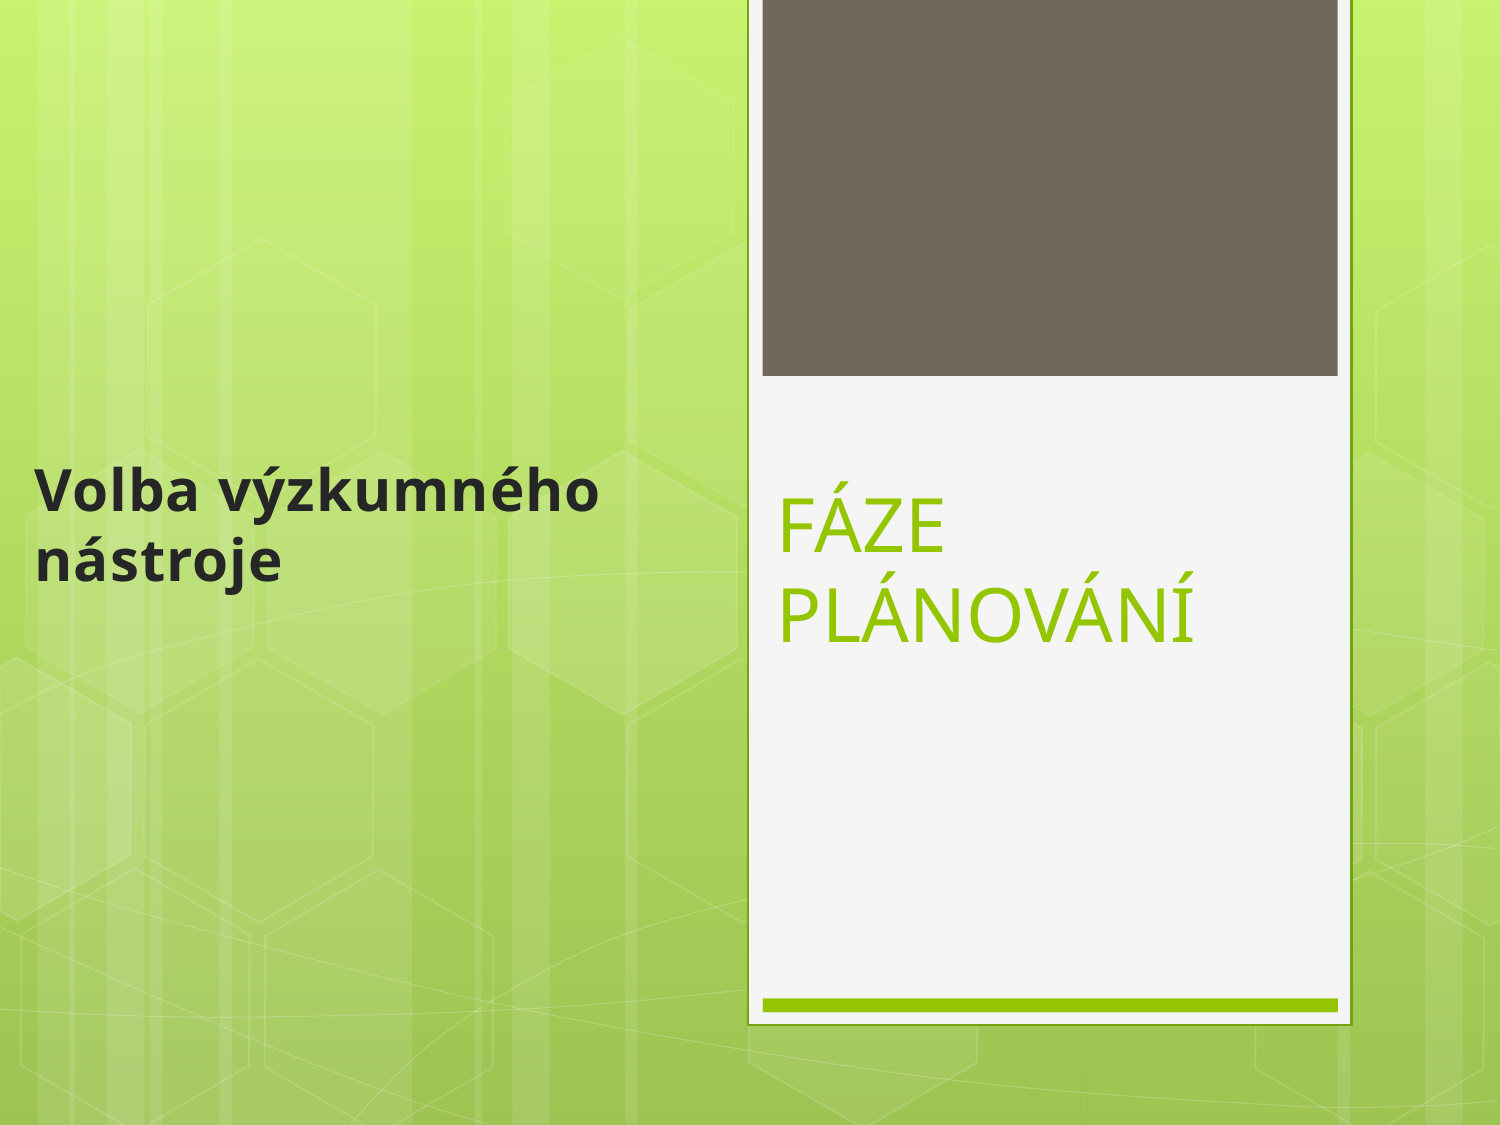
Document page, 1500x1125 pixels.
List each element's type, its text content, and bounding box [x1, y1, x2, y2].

title FÁZE PLÁNOVÁNÍ [761, 385, 1306, 665]
text_box Volba výzkumného nástroje [19, 375, 741, 671]
